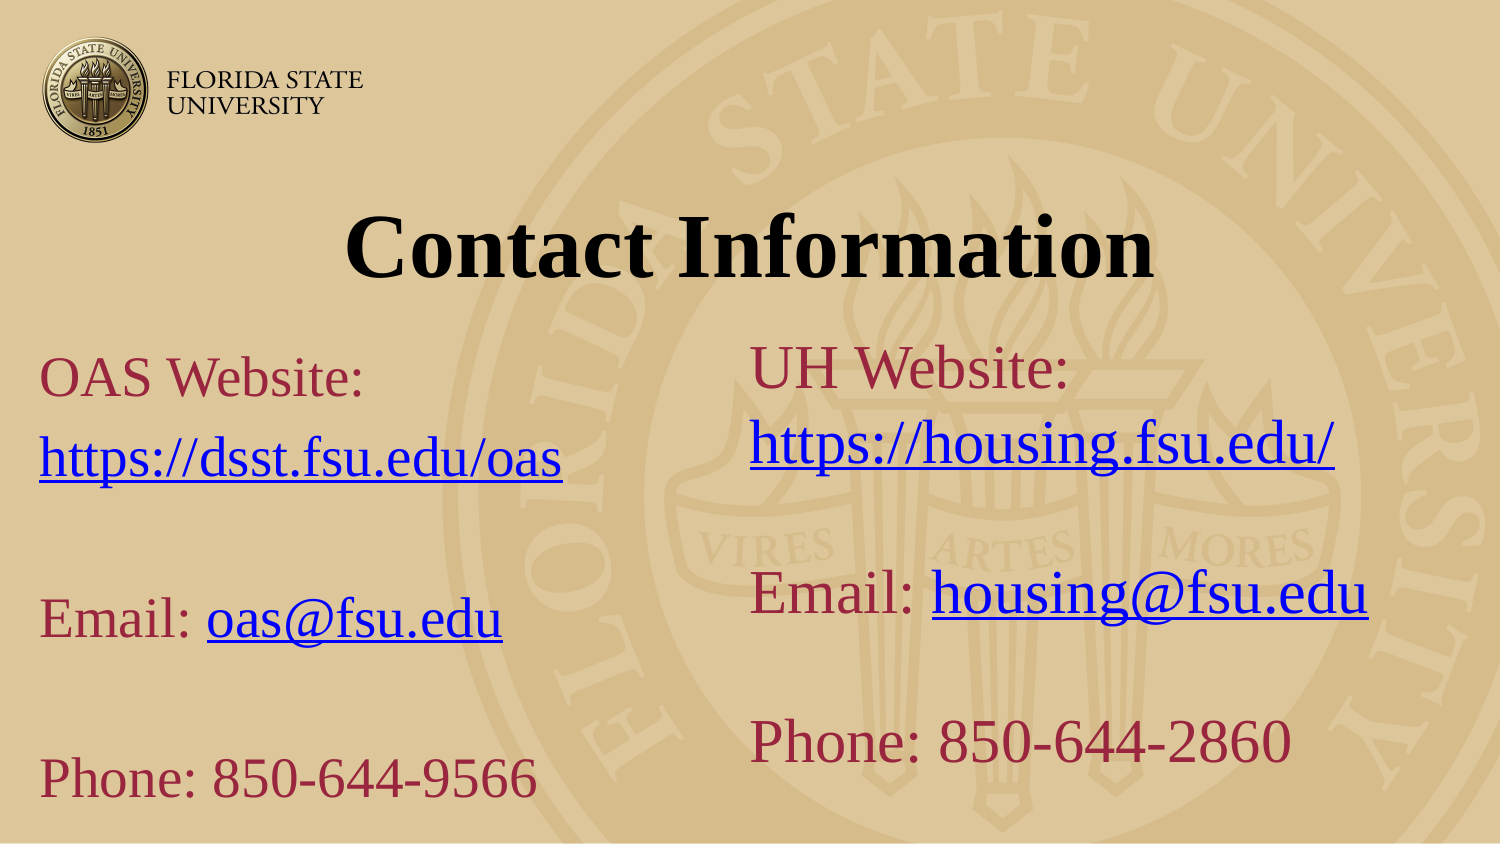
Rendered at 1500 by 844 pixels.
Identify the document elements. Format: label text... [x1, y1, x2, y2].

text_box UH Website: https://housing.fsu.edu/ Email: housing@fsu.edu Phone: 850-644-2860 [734, 318, 1476, 783]
title Contact Information [112, 150, 1388, 331]
picture [0, 0, 1500, 844]
subtitle OAS Website: https://dsst.fsu.edu/oas Email: oas@fsu.edu Phone: 850-644-9566 [24, 331, 691, 822]
